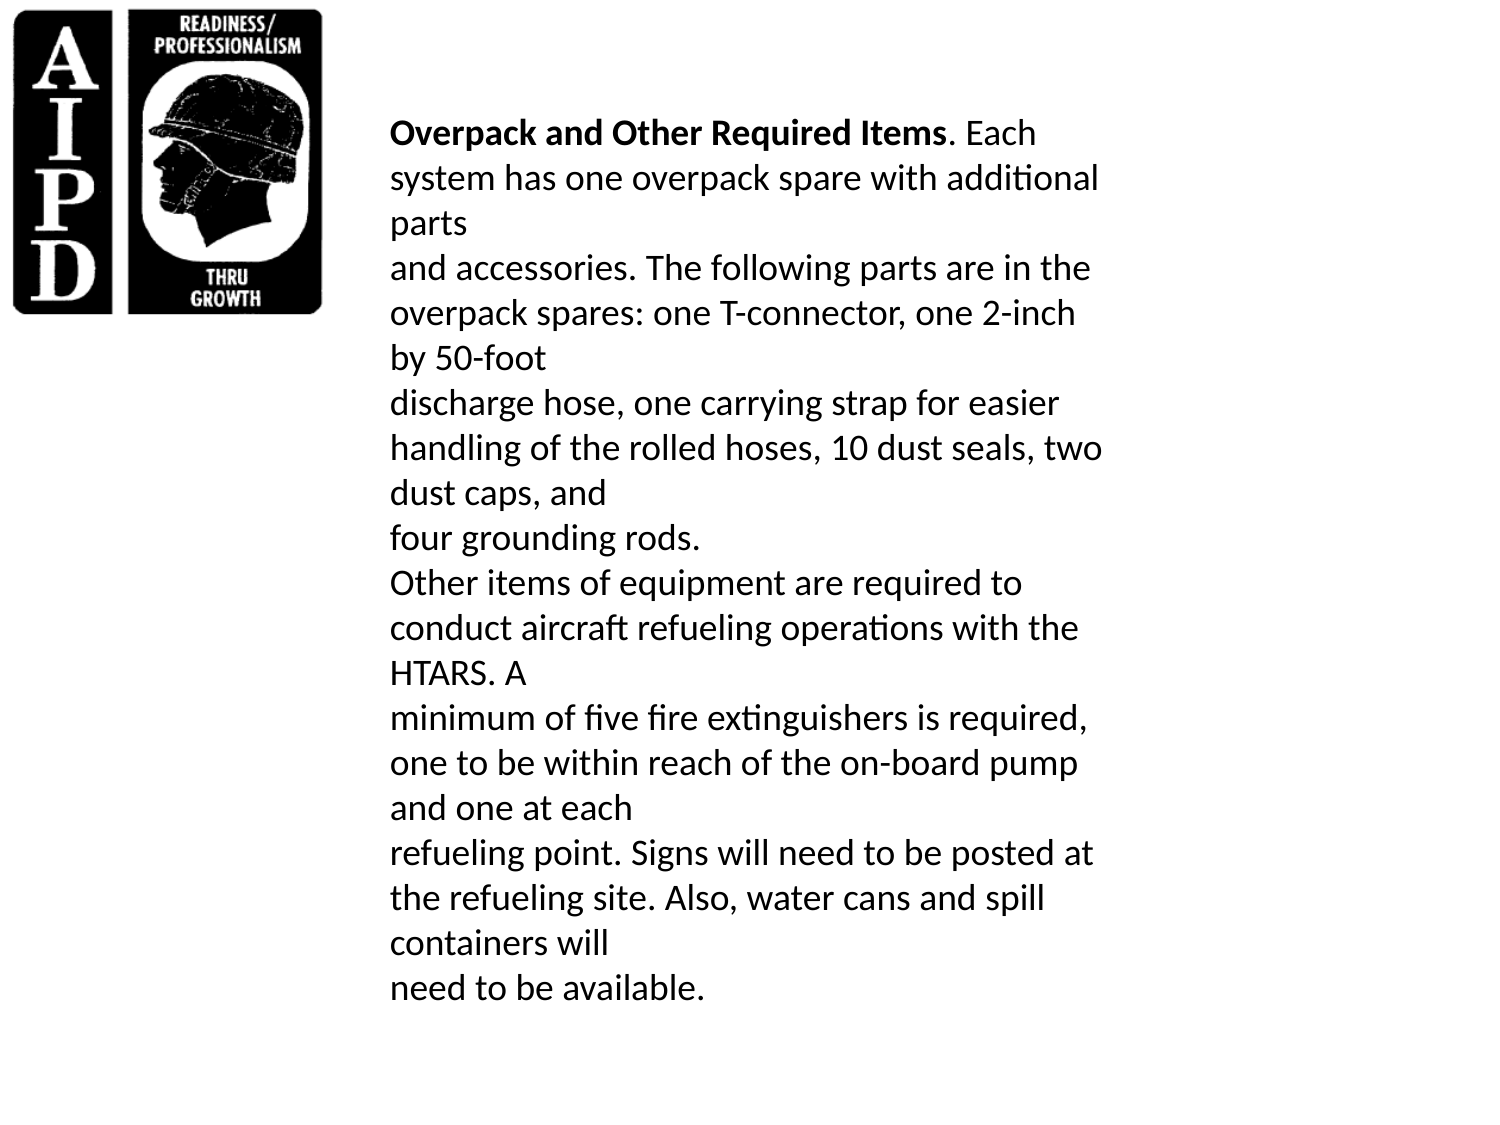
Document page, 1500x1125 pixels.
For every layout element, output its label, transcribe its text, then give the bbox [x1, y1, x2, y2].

text_box Overpack and Other Required Items. Each system has one overpack spare with additional parts and accessories. The following parts are in the overpack spares: one T-connector, one 2-inch by 50-foot discharge hose, one carrying strap for easier handling of the rolled hoses, 10 dust seals, two dust caps, and four grounding rods. Other items of equipment are required to conduct aircraft refueling operations with the HTARS. A minimum of five fire extinguishers is required, one to be within reach of the on-board pump and one at each refueling point. Signs will need to be posted at the refueling site. Also, water cans and spill containers will need to be available. [374, 100, 1125, 1016]
picture [0, 0, 345, 326]
